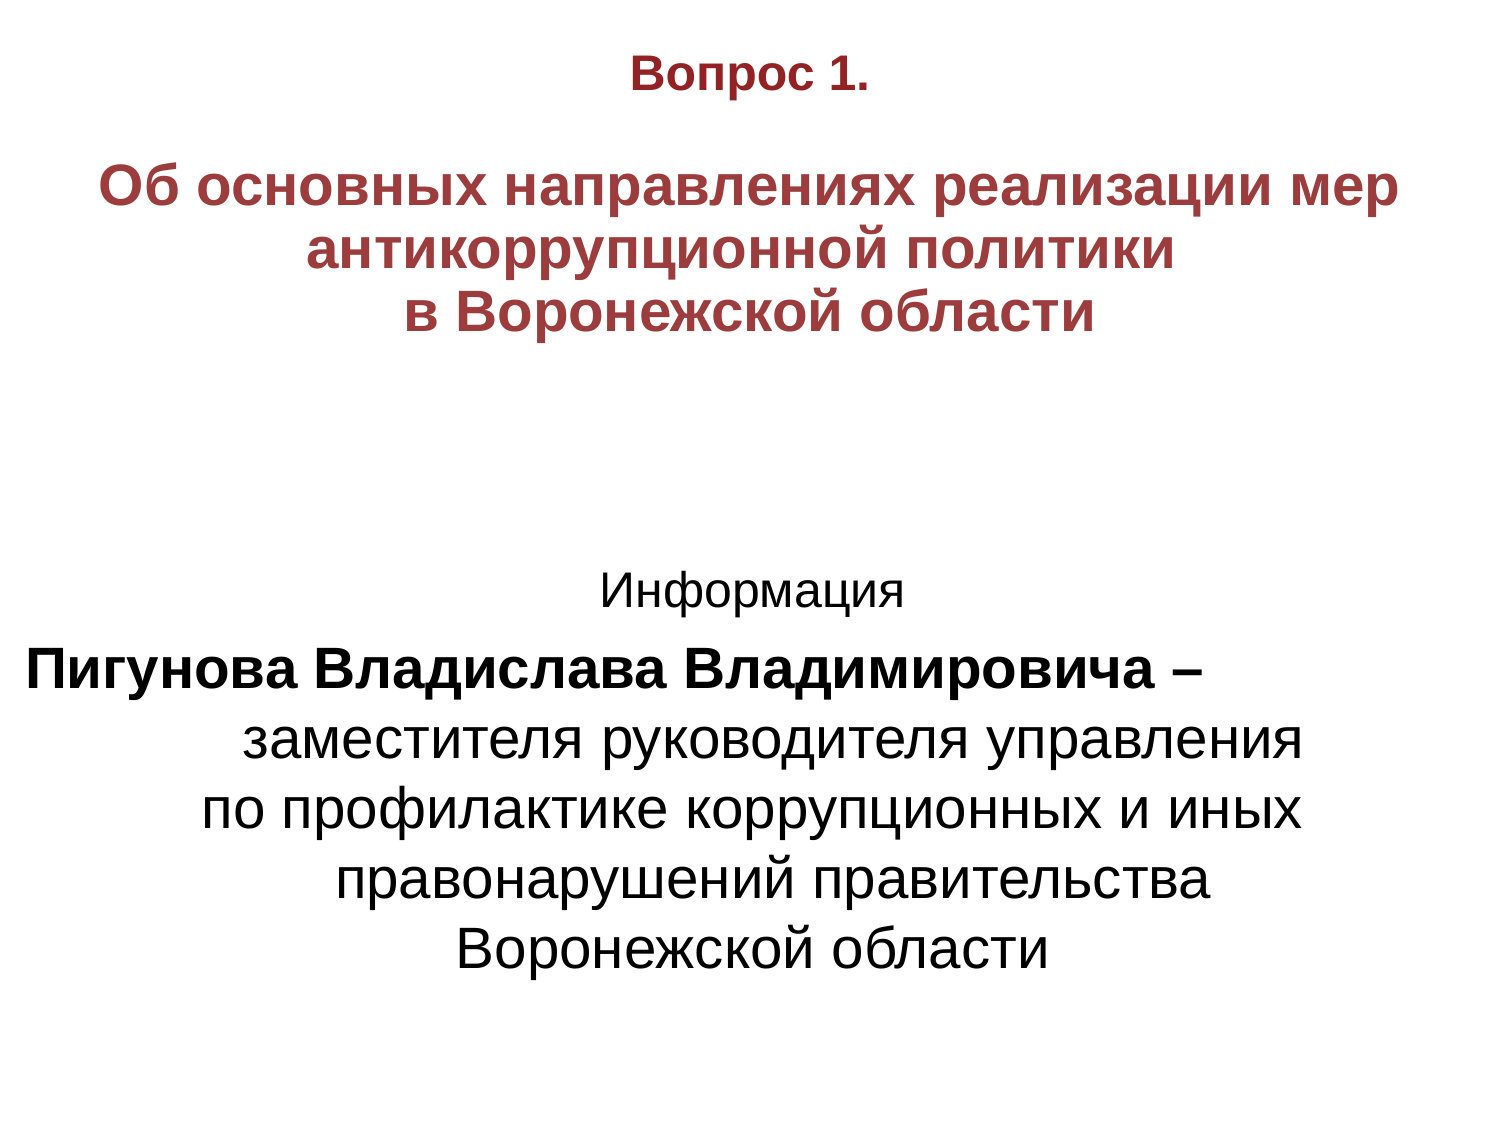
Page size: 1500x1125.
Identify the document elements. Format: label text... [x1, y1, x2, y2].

text_box Вопрос 1. Об основных направлениях реализации мер антикоррупционной политики в Воронежской области [0, 40, 1500, 556]
text_box Информация Пигунова Владислава Владимировича – заместителя руководителя управления по профилактике коррупционных и иных правонарушений правительства Воронежской области [0, 556, 1500, 1035]
